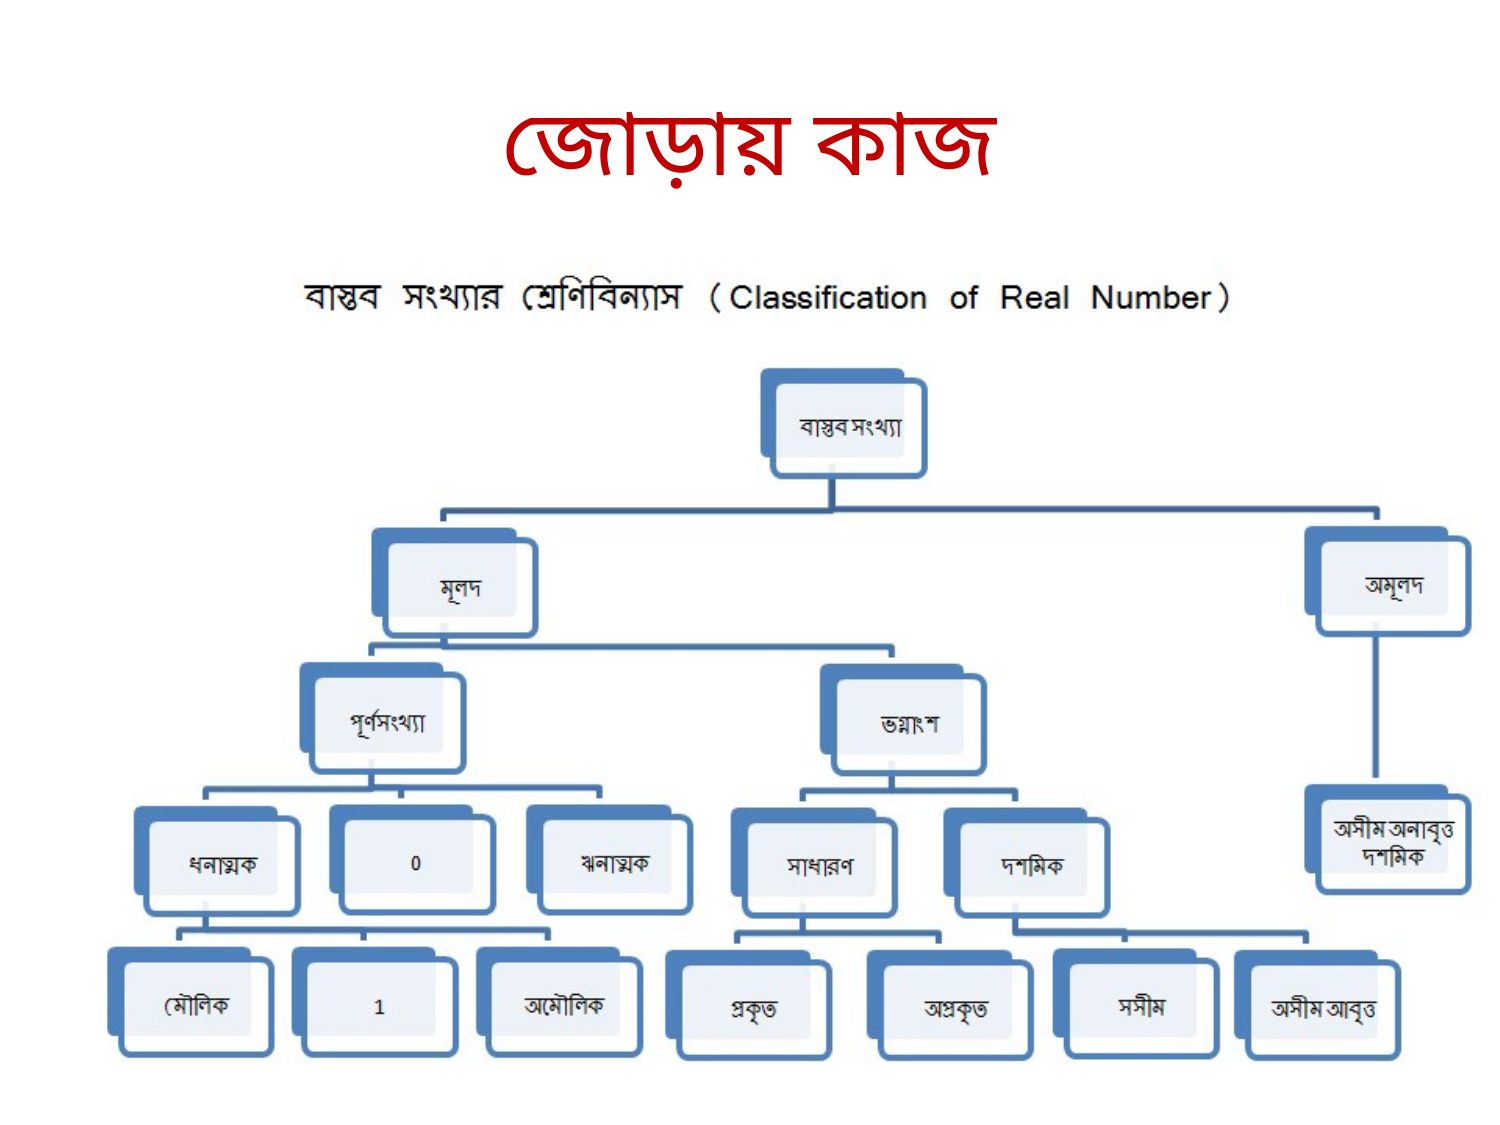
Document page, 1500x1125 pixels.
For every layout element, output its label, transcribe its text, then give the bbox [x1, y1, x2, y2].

title জোড়ায় কাজ [75, 45, 1425, 233]
picture [80, 237, 1500, 1080]
